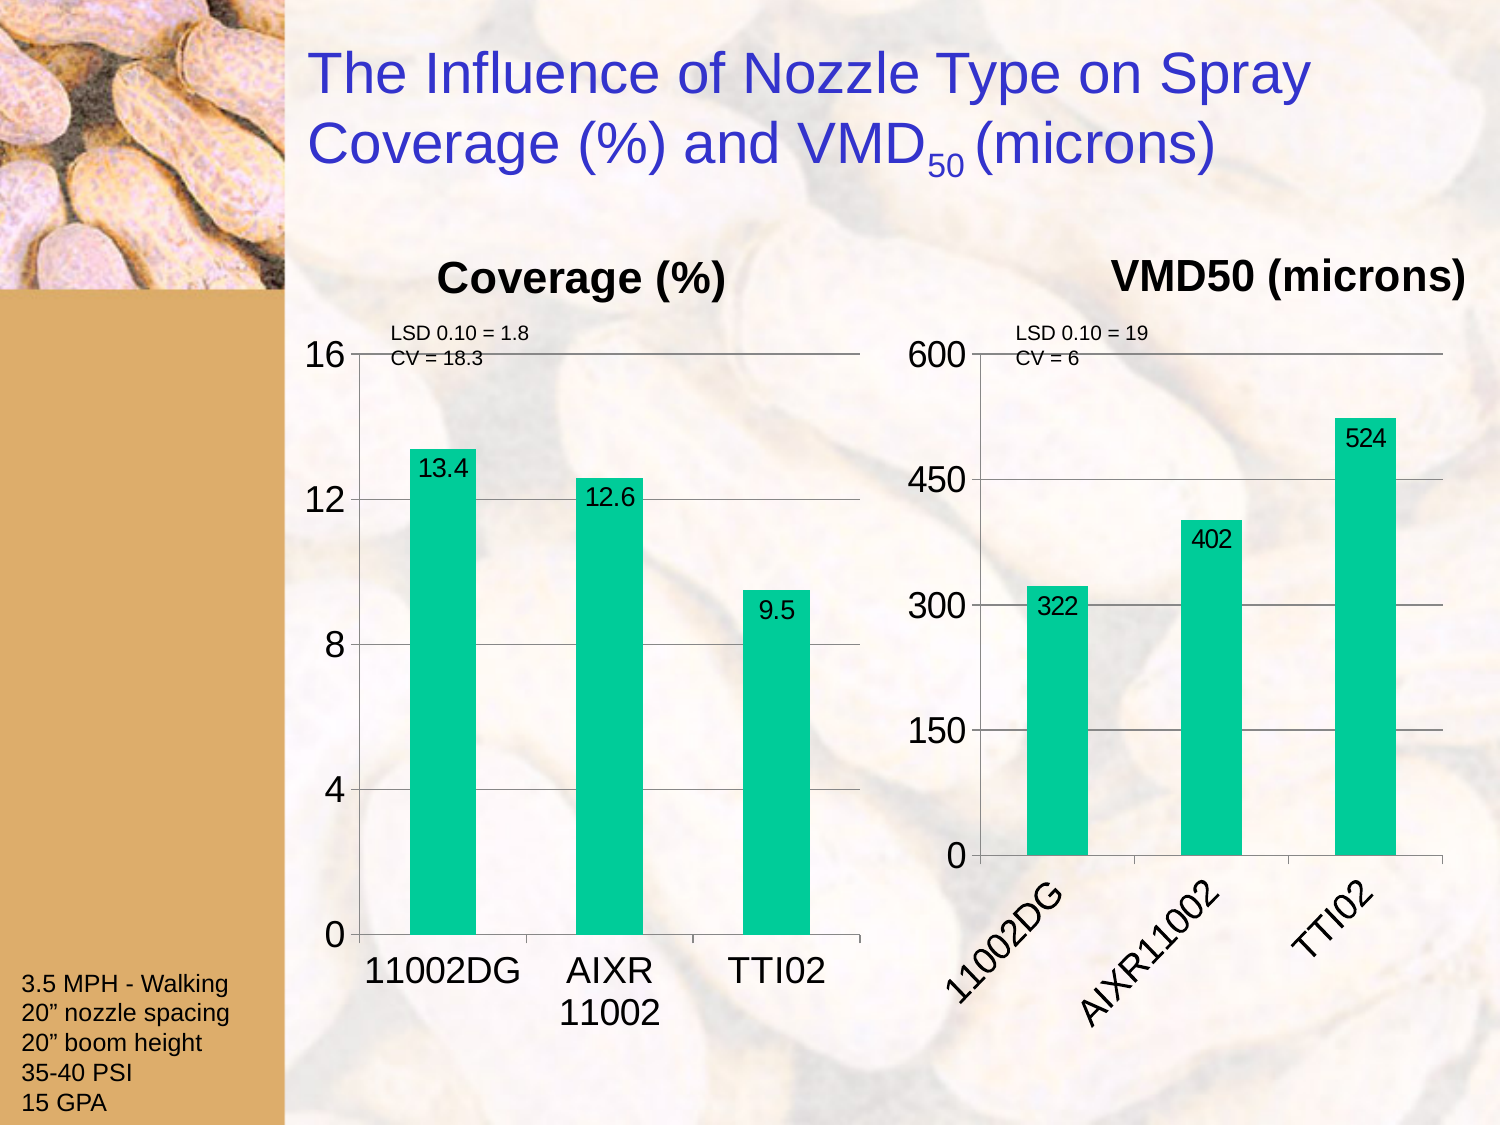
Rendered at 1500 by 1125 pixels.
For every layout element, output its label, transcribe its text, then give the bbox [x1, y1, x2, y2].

picture [0, 0, 1500, 1125]
text_box 3.5 MPH - Walking 20” nozzle spacing 20” boom height 35-40 PSI 15 GPA [6, 959, 246, 1125]
chart [292, 214, 872, 1051]
chart [896, 214, 1476, 1051]
title The Influence of Nozzle Type on Spray Coverage (%) and VMD50 (microns) [292, 15, 1489, 204]
